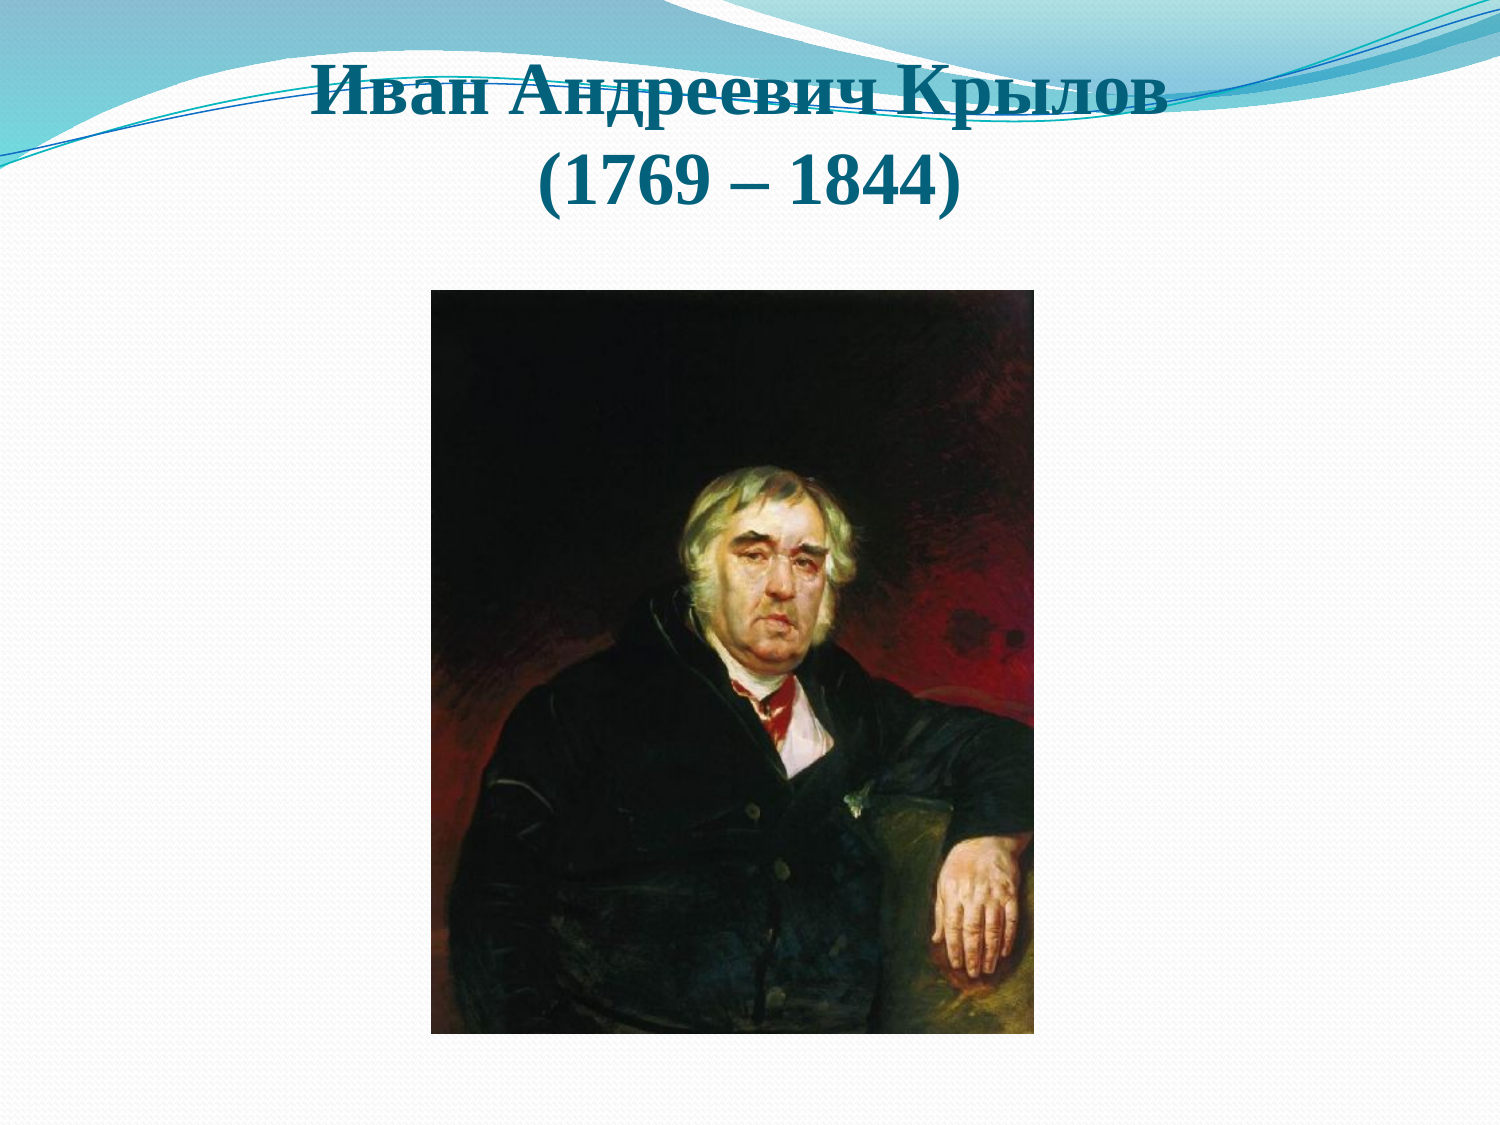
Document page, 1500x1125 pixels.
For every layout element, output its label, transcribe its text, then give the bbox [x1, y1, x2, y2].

title Иван Андреевич Крылов (1769 – 1844) [75, 115, 1425, 220]
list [430, 290, 1034, 1034]
